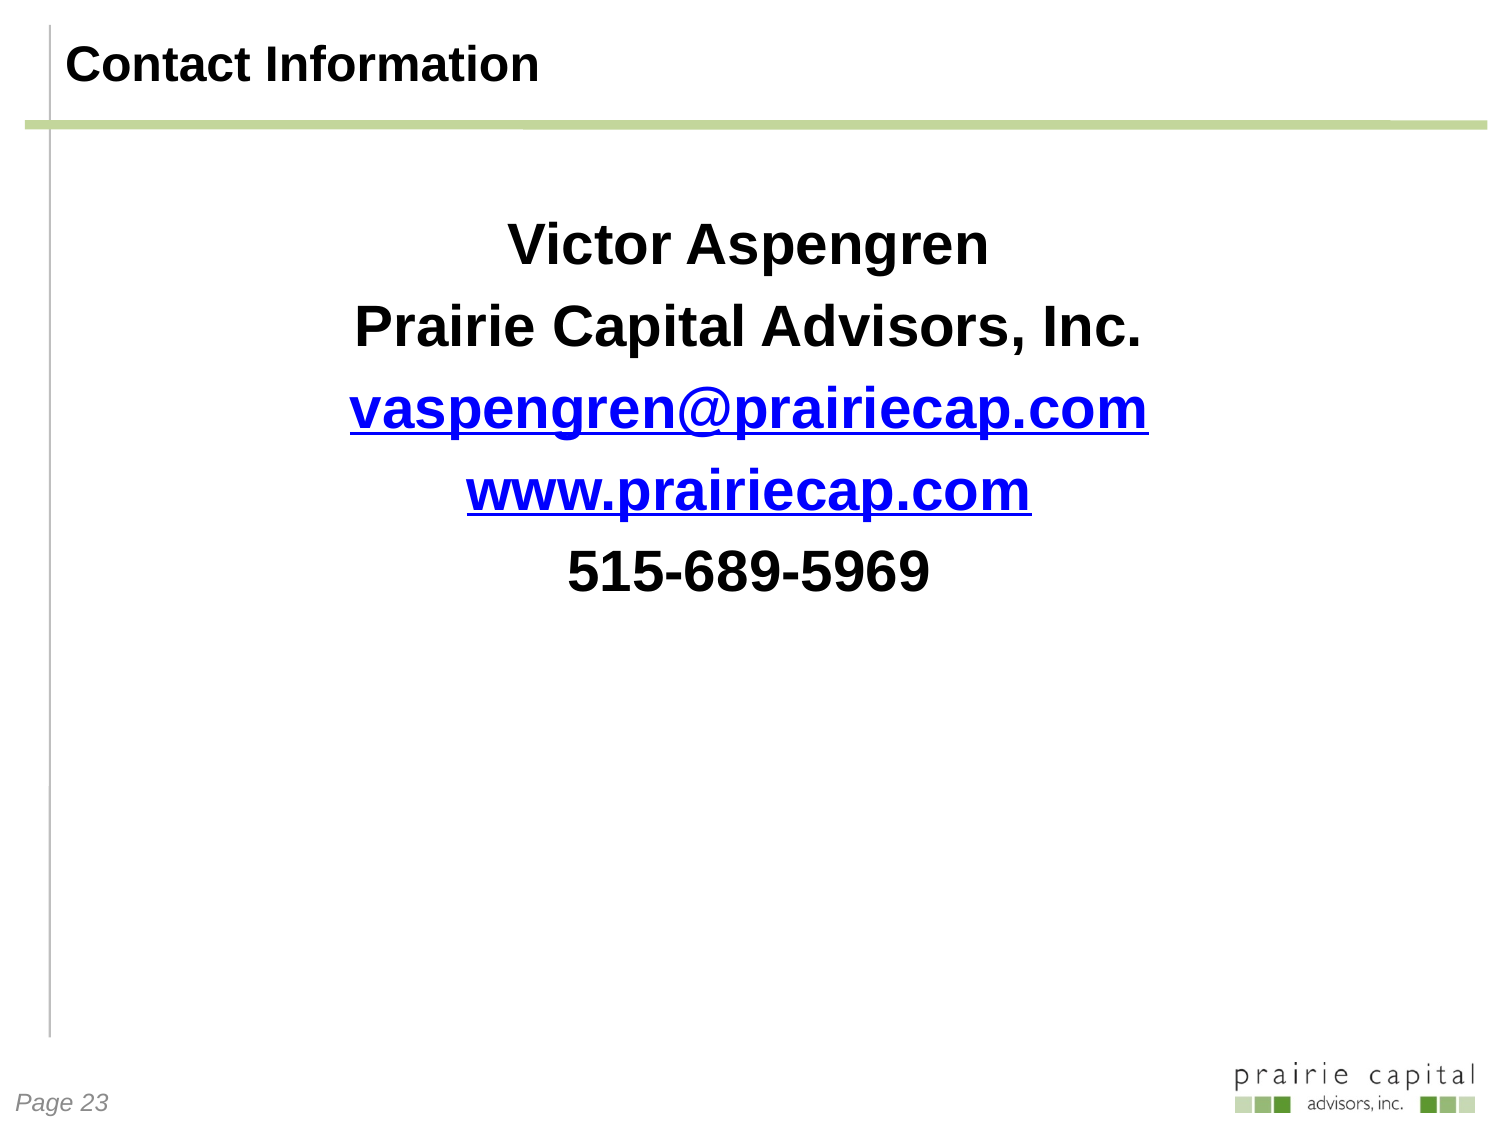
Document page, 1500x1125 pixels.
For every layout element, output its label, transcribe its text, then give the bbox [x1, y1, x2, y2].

picture [1235, 1062, 1475, 1113]
list Victor Aspengren Prairie Capital Advisors, Inc. vaspengren@prairiecap.com www.prairiecap.com 515-689-5969 [49, 137, 1449, 1051]
title Contact Information [49, 12, 1448, 111]
slide_number Page 23 [0, 1048, 352, 1124]
